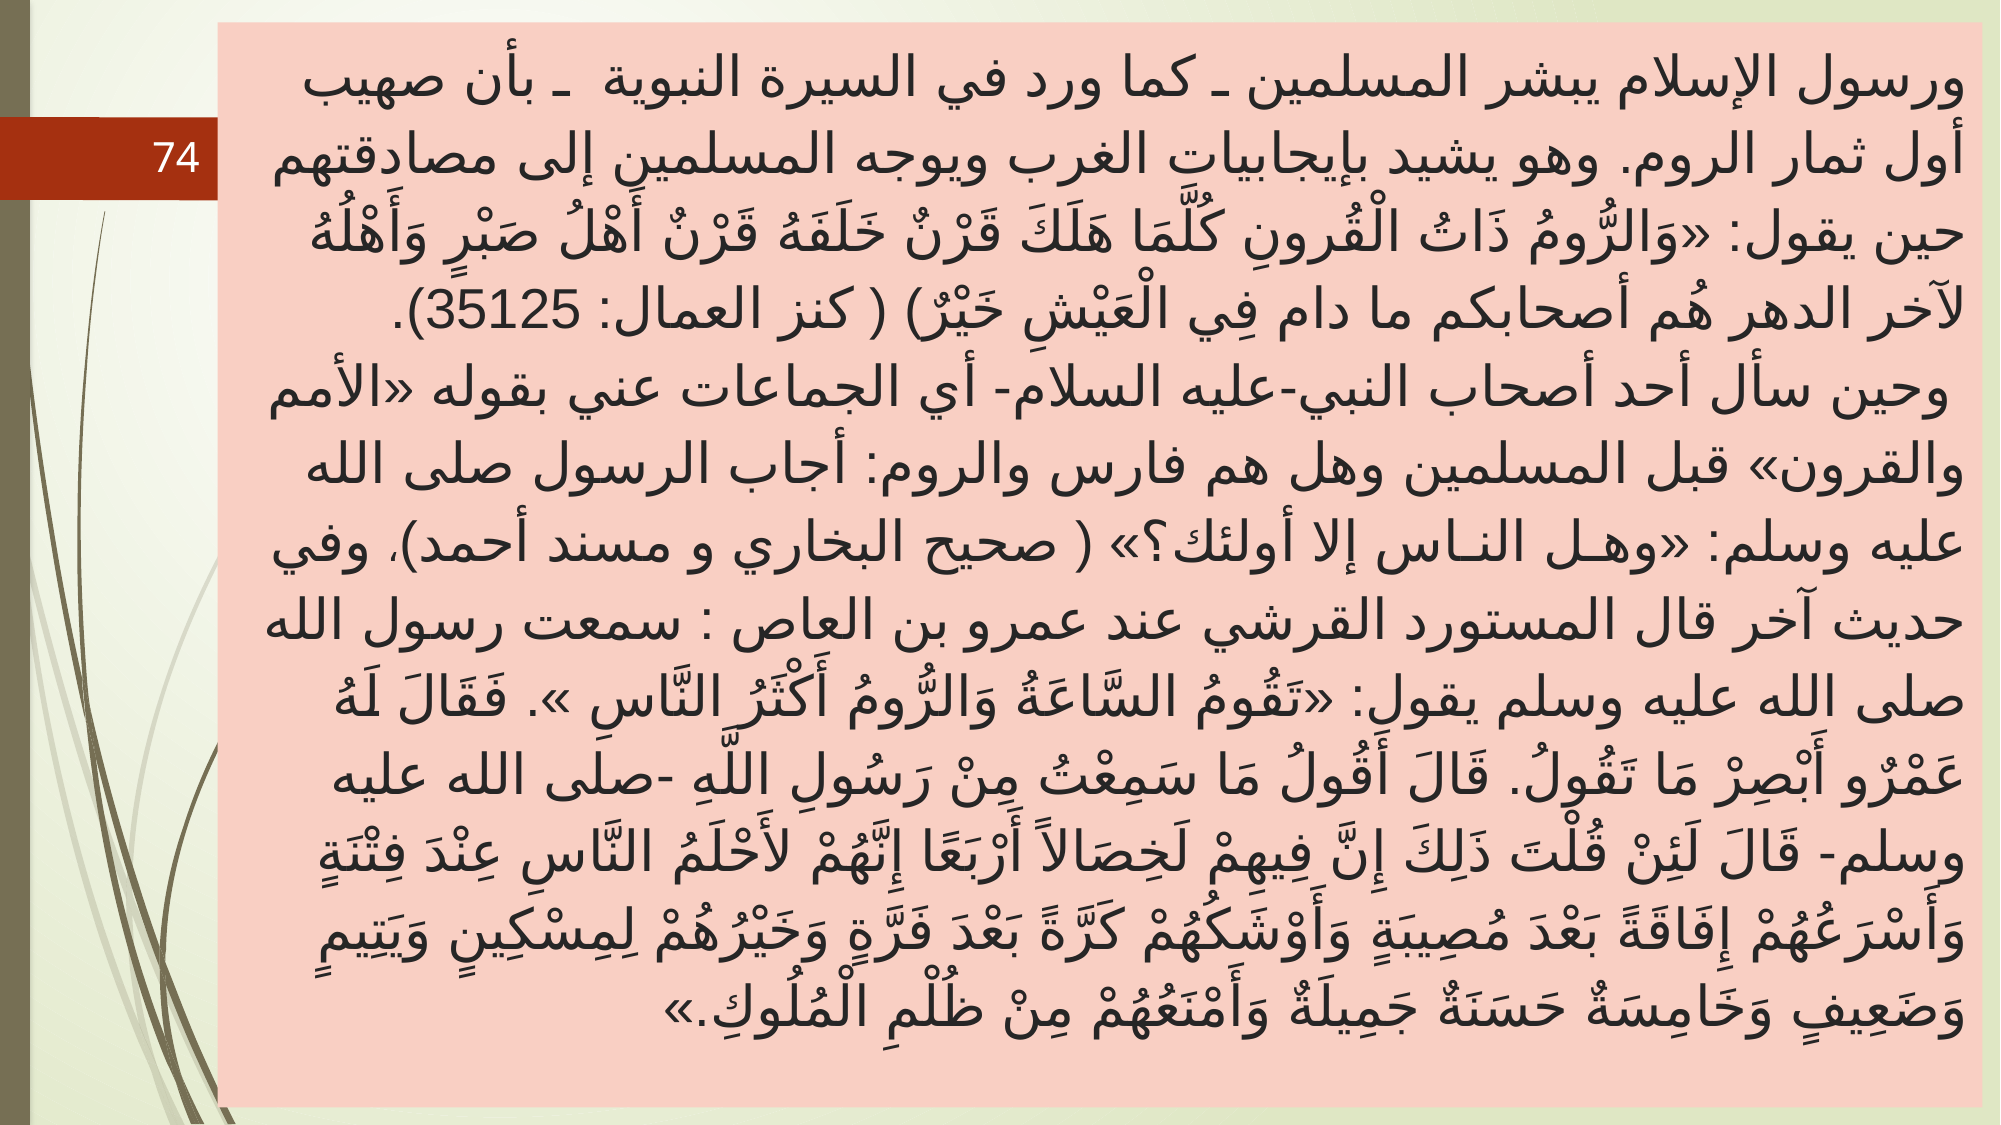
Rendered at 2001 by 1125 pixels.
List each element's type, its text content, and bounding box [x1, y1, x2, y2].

slide_number 74 [87, 129, 216, 190]
title ورسول الإسلام يبشر المسلمين ـ كما ورد في السيرة النبوية ـ بأن صهيب أول ثمار الروم. وهو يشيد بإيجابيات الغرب ويوجه المسلمين إلى مصادقتهم حين يقول: «وَالرُّومُ ذَاتُ الْقُرونِ كُلَّمَا هَلَكَ قَرْنٌ خَلَفَهُ قَرْنٌ أَهْلُ صَبْرٍ وَأَهْلُهُ لآخر الدهر هُم أصحابكم ما دام فِي الْعَيْشِ خَيْرٌ) ( كنز العمال: 35125). وحين سأل أحد أصحاب النبي-عليه السلام- أي الجماعات عني بقوله «الأمم والقرون» قبل المسلمين وهل هم فارس والروم: أجاب الرسول صلى الله عليه وسلم: «وهـل النـاس إلا أولئك؟» ( صحيح البخاري و مسند أحمد)، وفي حديث آخر قال المستورد القرشي عند عمرو بن العاص : سمعت رسول الله صلى الله عليه وسلم يقول: «تَقُومُ السَّاعَةُ وَالرُّومُ أَكْثَرُ النَّاسِ ». فَقَالَ لَهُ عَمْرٌو أَبْصِرْ مَا تَقُولُ. قَالَ أَقُولُ مَا سَمِعْتُ مِنْ رَسُولِ اللَّهِ -صلى الله عليه وسلم- قَالَ لَئِنْ قُلْتَ ذَلِكَ إِنَّ فِيهِمْ لَخِصَالاً أَرْبَعًا إِنَّهُمْ لأَحْلَمُ النَّاسِ عِنْدَ فِتْنَةٍ وَأَسْرَعُهُمْ إِفَاقَةً بَعْدَ مُصِيبَةٍ وَأَوْشَكُهُمْ كَرَّةً بَعْدَ فَرَّةٍ وَخَيْرُهُمْ لِمِسْكِينٍ وَيَتِيمٍ وَضَعِيفٍ وَخَامِسَةٌ حَسَنَةٌ جَمِيلَةٌ وَأَمْنَعُهُمْ مِنْ ظُلْمِ الْمُلُوكِ.» [217, 22, 1983, 1108]
